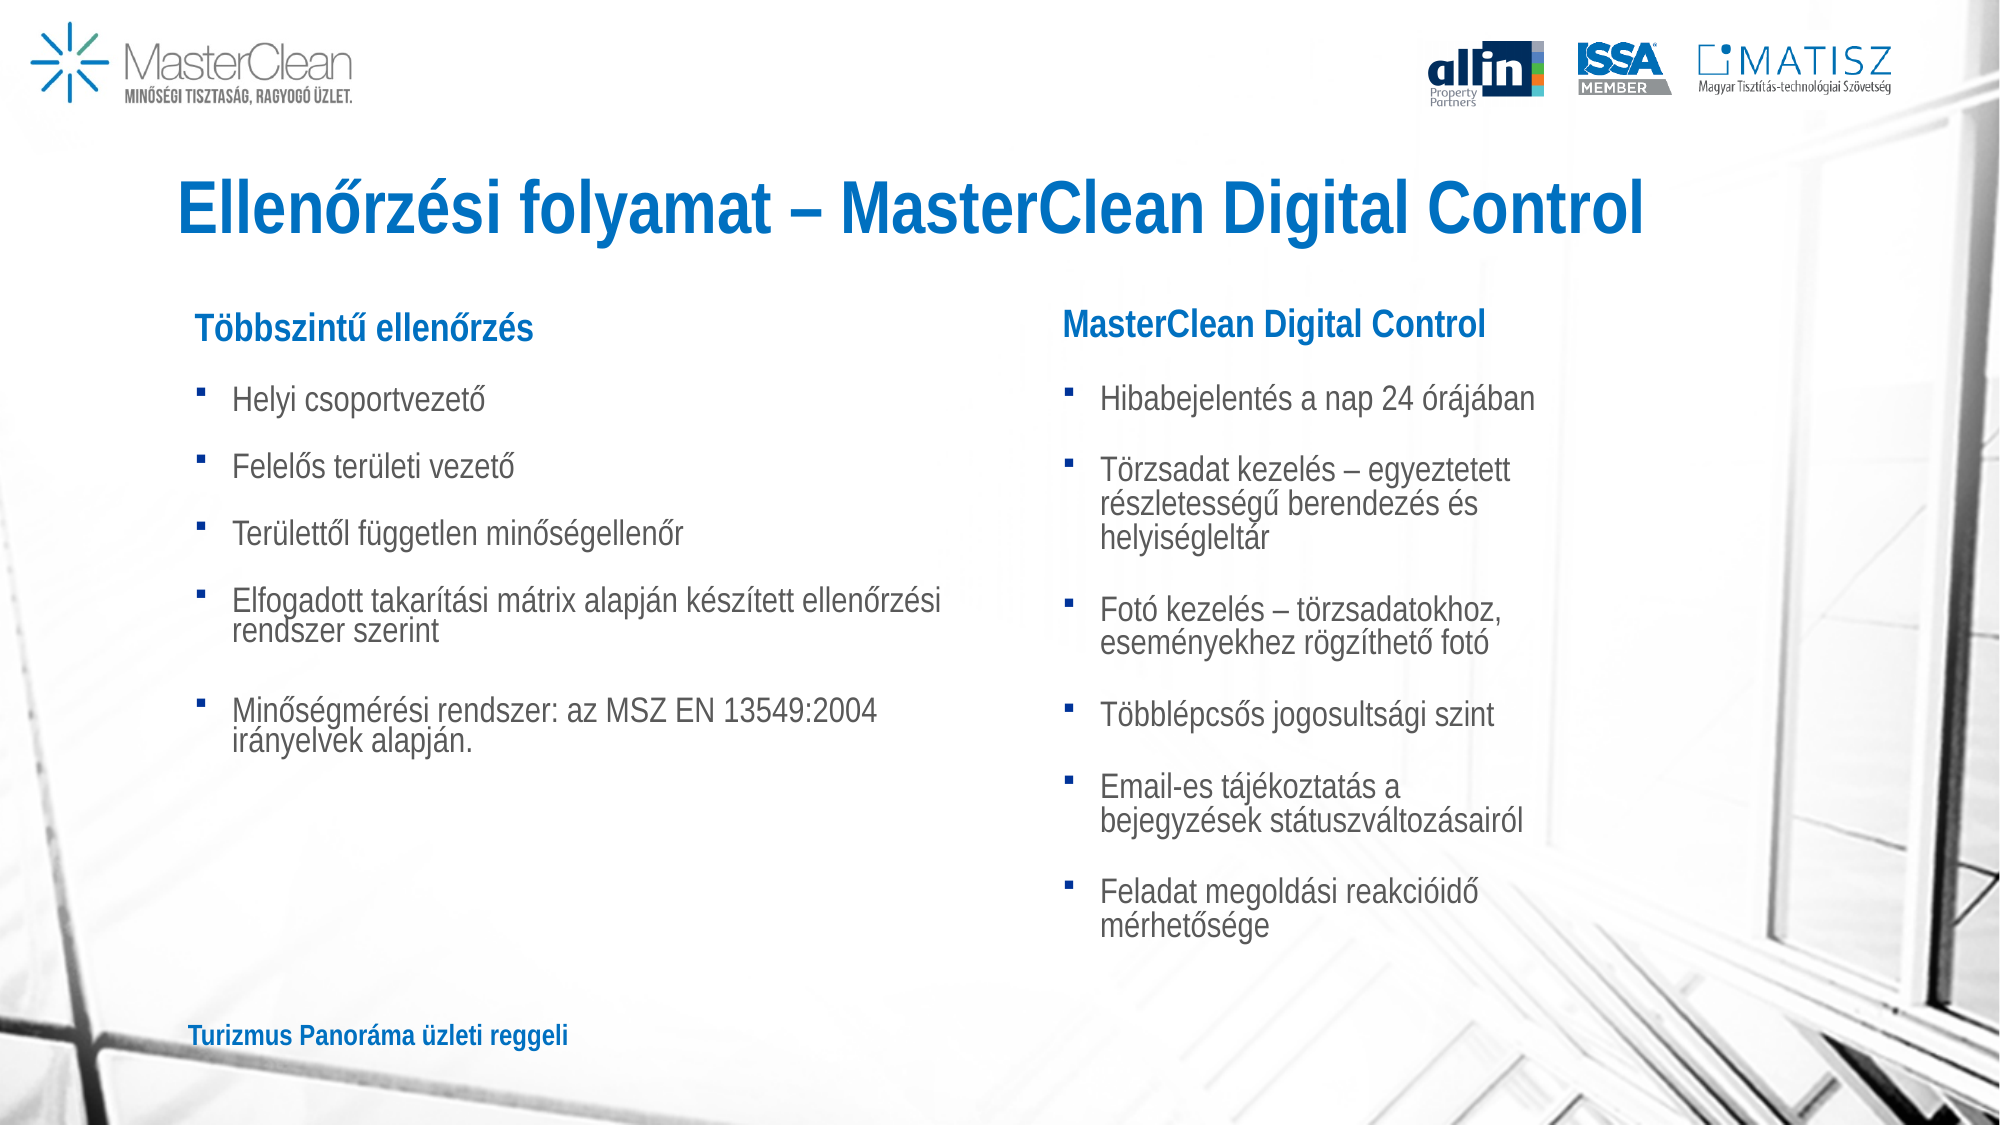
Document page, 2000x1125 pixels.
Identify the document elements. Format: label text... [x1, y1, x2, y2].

picture [0, 0, 2000, 1125]
text_box Többszintű ellenőrzés Helyi csoportvezető Felelős területi vezető Területtől független minőségellenőr Elfogadott takarítási mátrix alapján készített ellenőrzési rendszer szerint Minőségmérési rendszer: az MSZ EN 13549:2004 irányelvek alapján. [172, 299, 965, 929]
text_box Turizmus Panoráma üzleti reggeli [172, 1011, 764, 1059]
title Ellenőrzési folyamat – MasterClean Digital Control [162, 158, 1697, 256]
text_box MasterClean Digital Control Hibabejelentés a nap 24 órájában Törzsadat kezelés – egyeztetett részletességű berendezés és helyiségleltár Fotó kezelés – törzsadatokhoz, eseményekhez rögzíthető fotó Többlépcsős jogosultsági szint Email-es tájékoztatás a bejegyzések státuszváltozásairól Feladat megoldási reakcióidő mérhetősége [1040, 299, 1584, 952]
